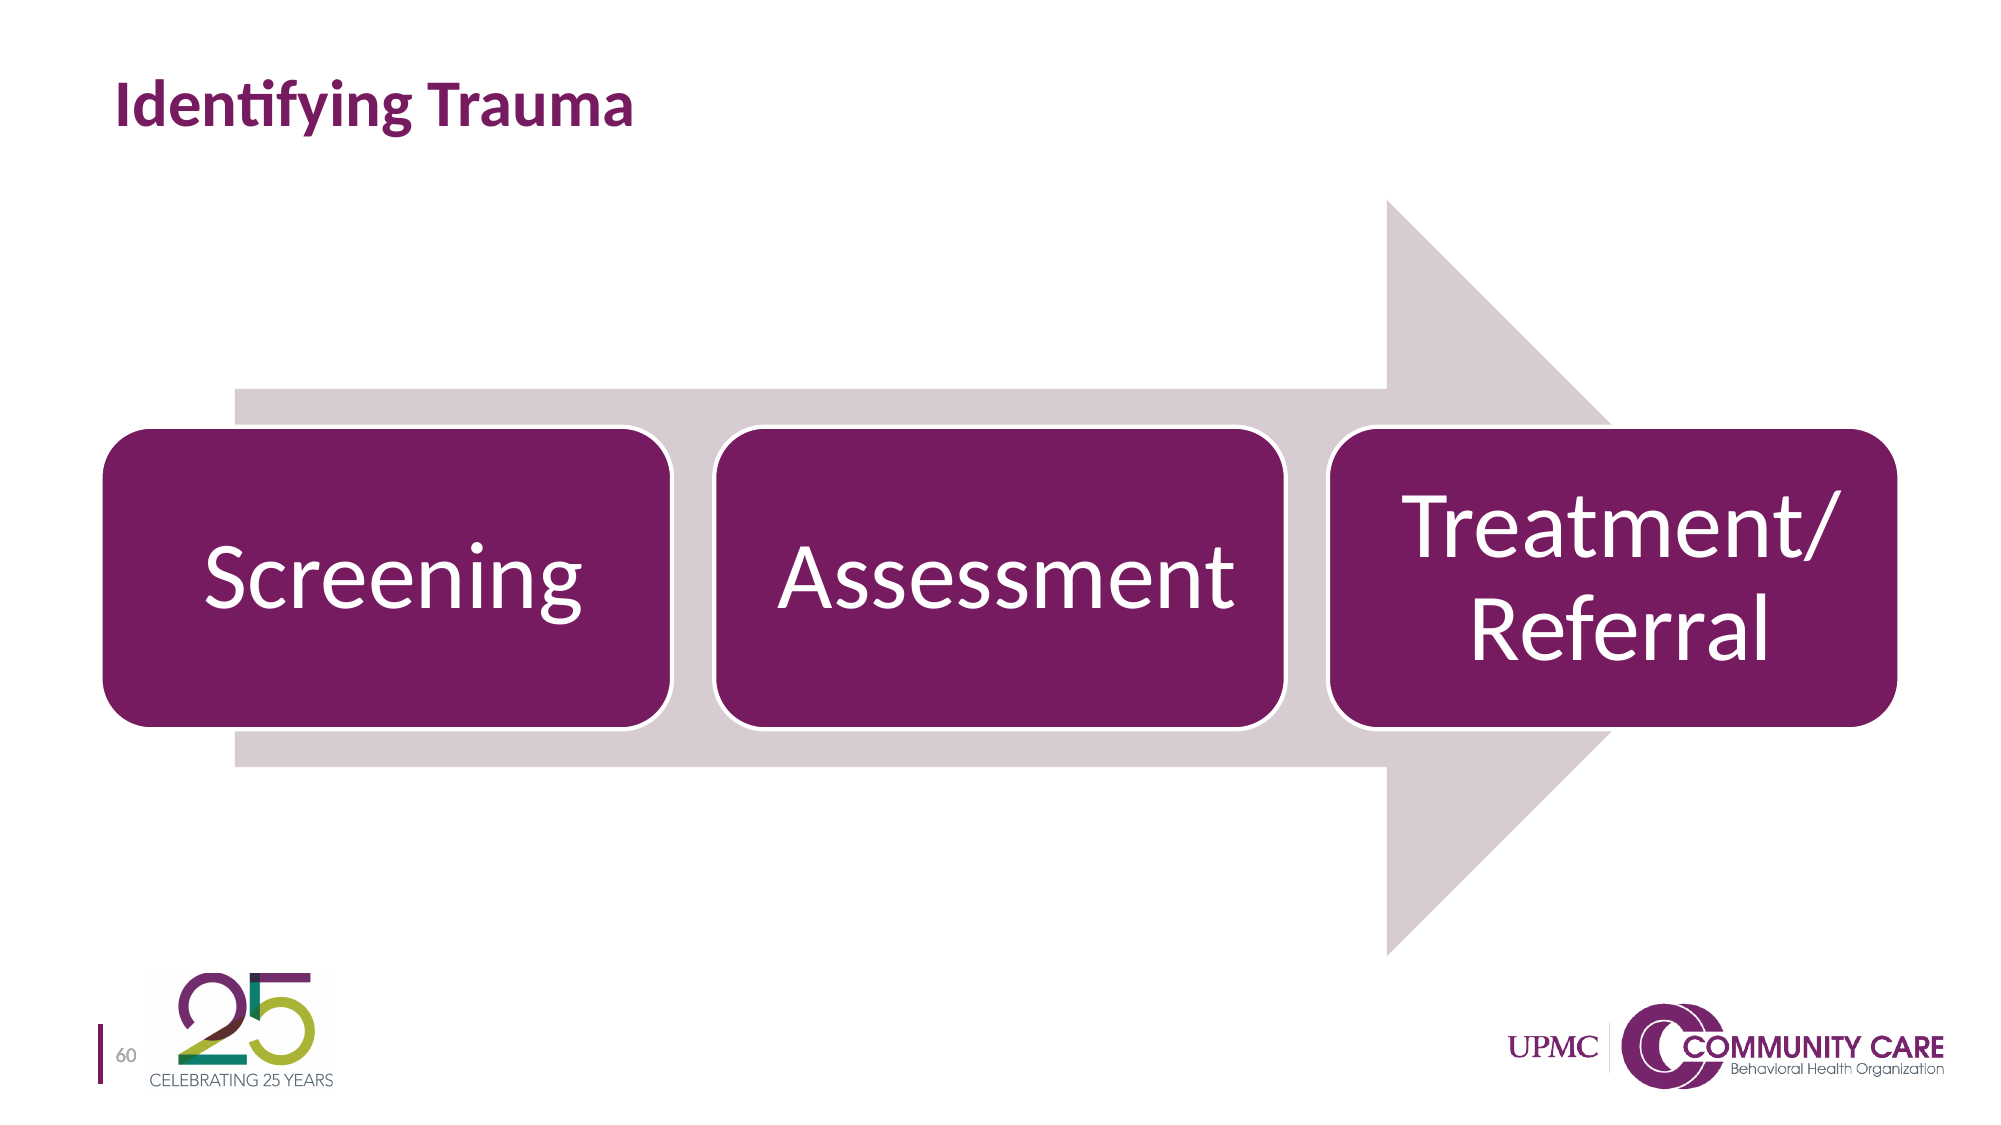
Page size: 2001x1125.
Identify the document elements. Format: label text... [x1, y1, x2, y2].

picture [1507, 1001, 1944, 1091]
slide_number 60 [100, 1023, 193, 1084]
picture [150, 973, 333, 1091]
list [99, 199, 1901, 957]
title Identifying Trauma [99, 22, 1900, 178]
